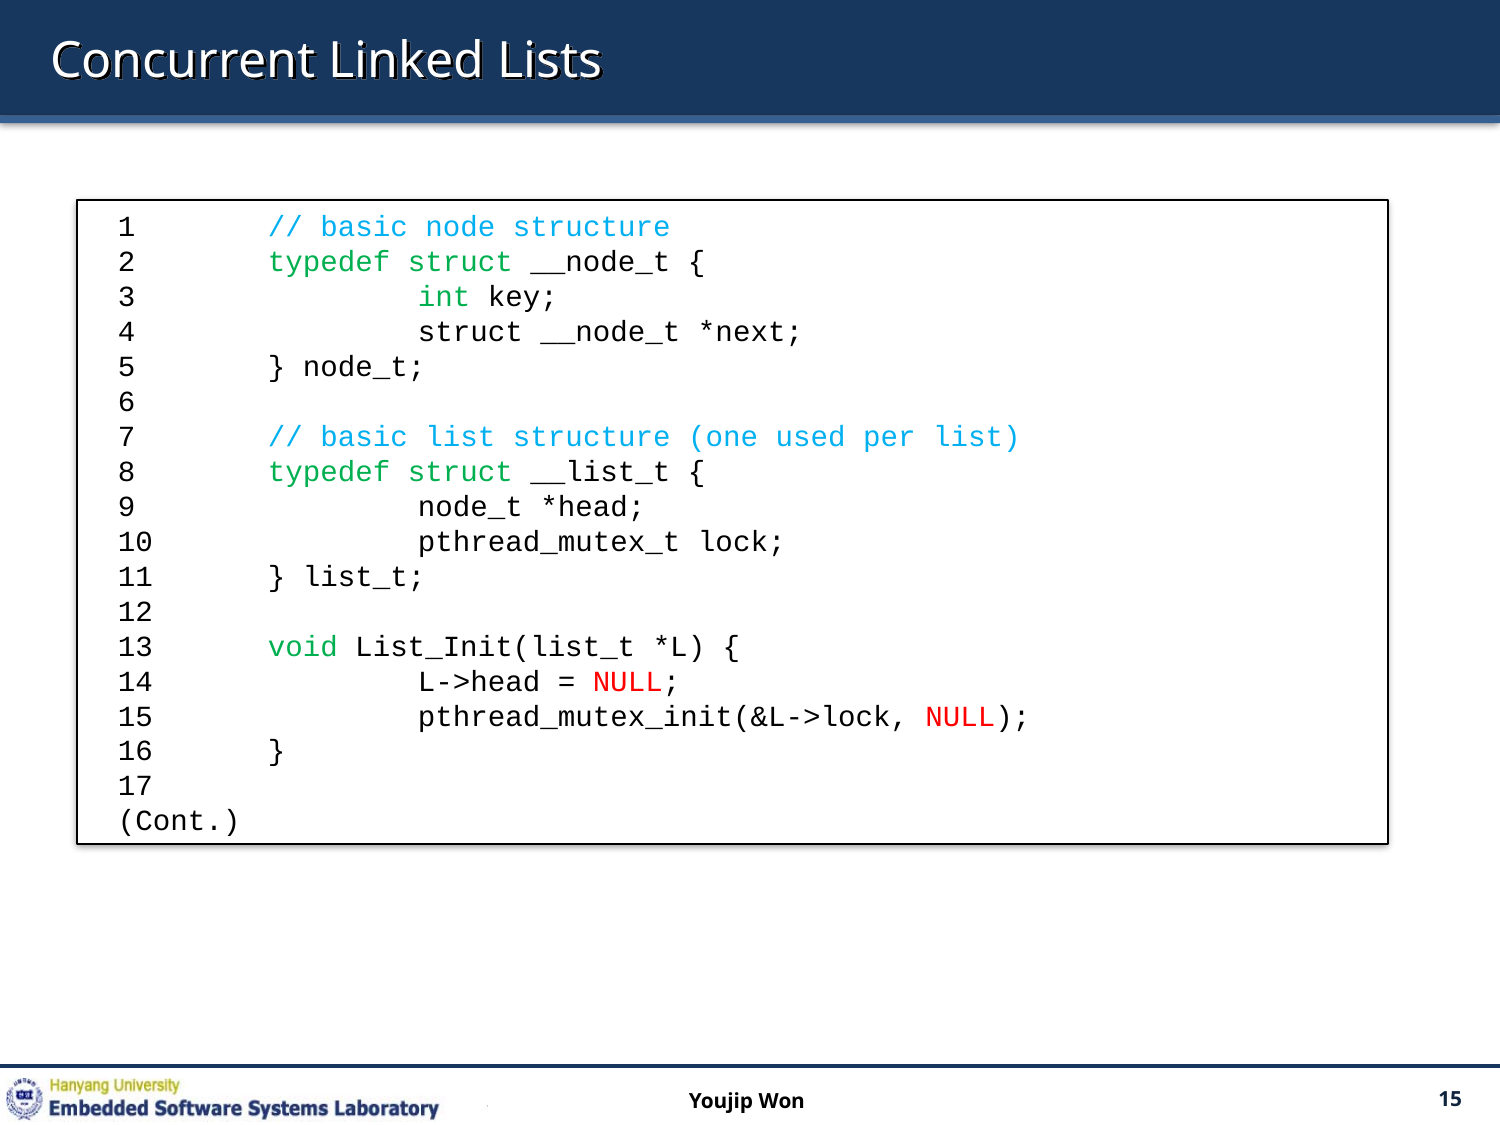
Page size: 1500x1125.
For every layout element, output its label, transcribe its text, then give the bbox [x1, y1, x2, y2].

slide_number 15 [1306, 1081, 1483, 1118]
picture [6, 1078, 488, 1122]
footer Youjip Won [497, 1079, 997, 1117]
text_box 1 // basic node structure 2 typedef struct __node_t { 3 int key; 4 struct __node_t *next; 5 } node_t; 6 7 // basic list structure (one used per list) 8 typedef struct __list_t { 9 node_t *head; 10 pthread_mutex_t lock; 11 } list_t; 12 13 void List_Init(list_t *L) { 14 L->head = NULL; 15 pthread_mutex_init(&L->lock, NULL); 16 } 17 (Cont.) [74, 197, 1391, 847]
title Concurrent Linked Lists [34, 8, 1477, 106]
